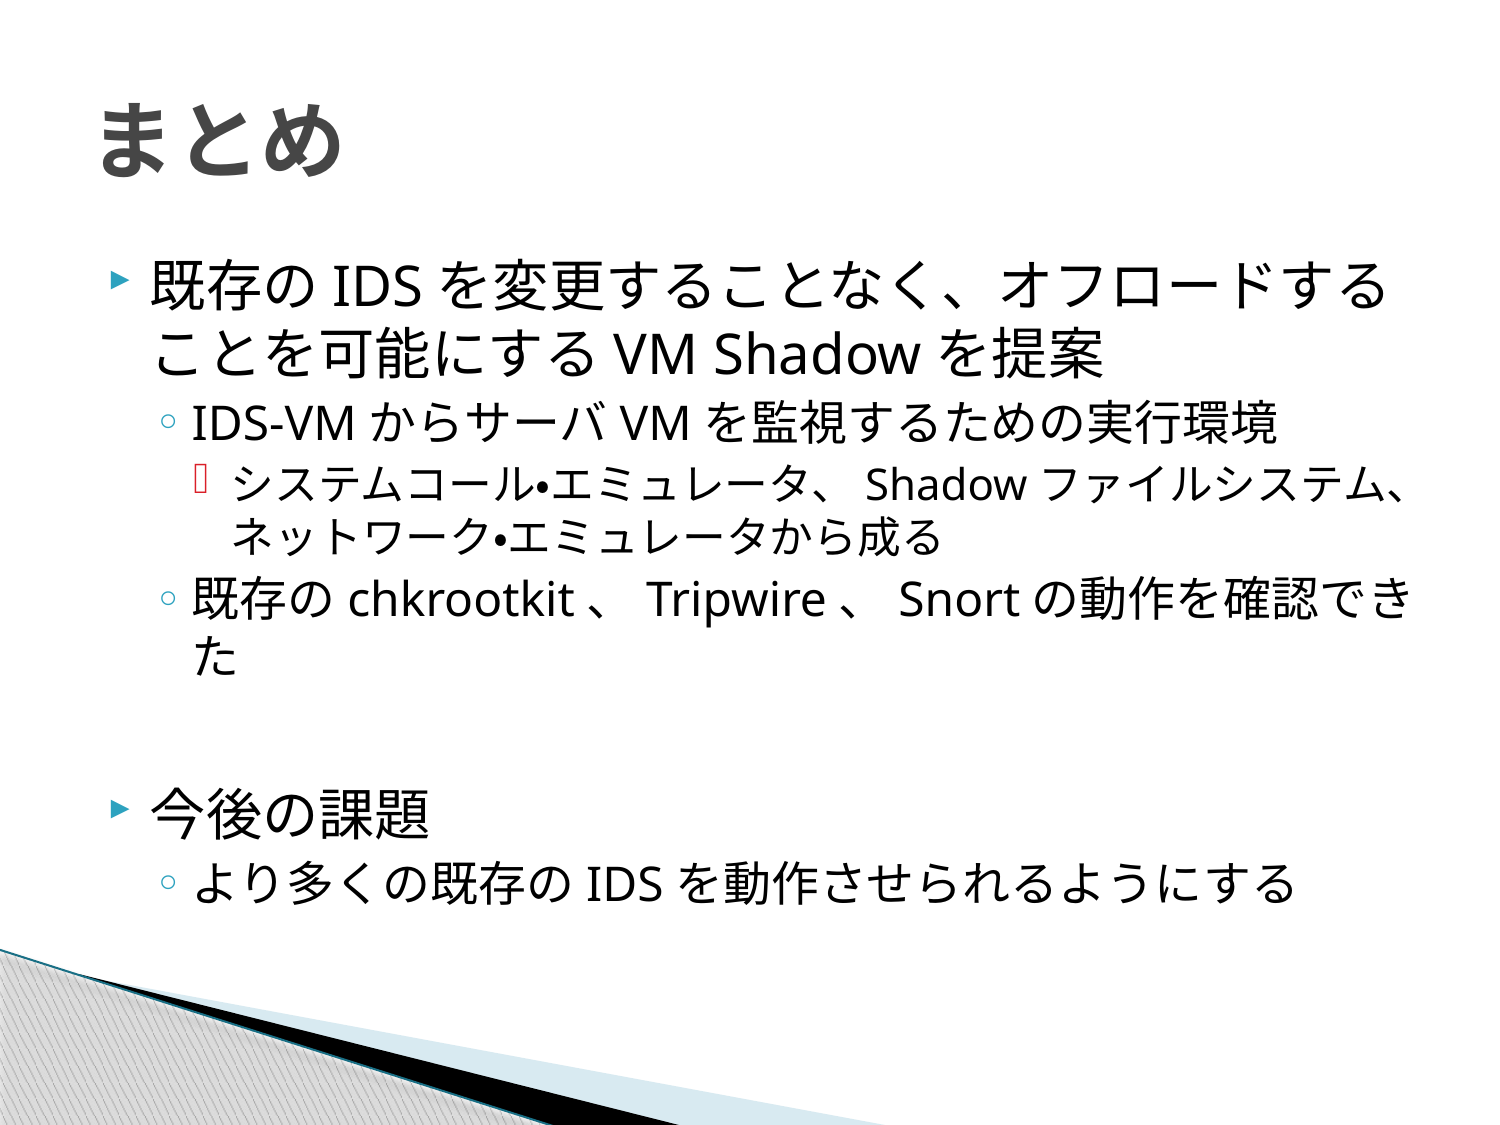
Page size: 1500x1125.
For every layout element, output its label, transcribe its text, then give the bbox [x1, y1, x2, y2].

title まとめ [75, 45, 1425, 233]
list 既存のIDSを変更することなく、オフロードすることを可能にするVM Shadowを提案 IDS-VMからサーバVMを監視するための実行環境 システムコール・エミュレータ、Shadowファイルシステム、ネットワーク・エミュレータから成る 既存のchkrootkit、Tripwire、Snortの動作を確認できた 今後の課題 より多くの既存のIDSを動作させられるようにする [75, 243, 1436, 1035]
